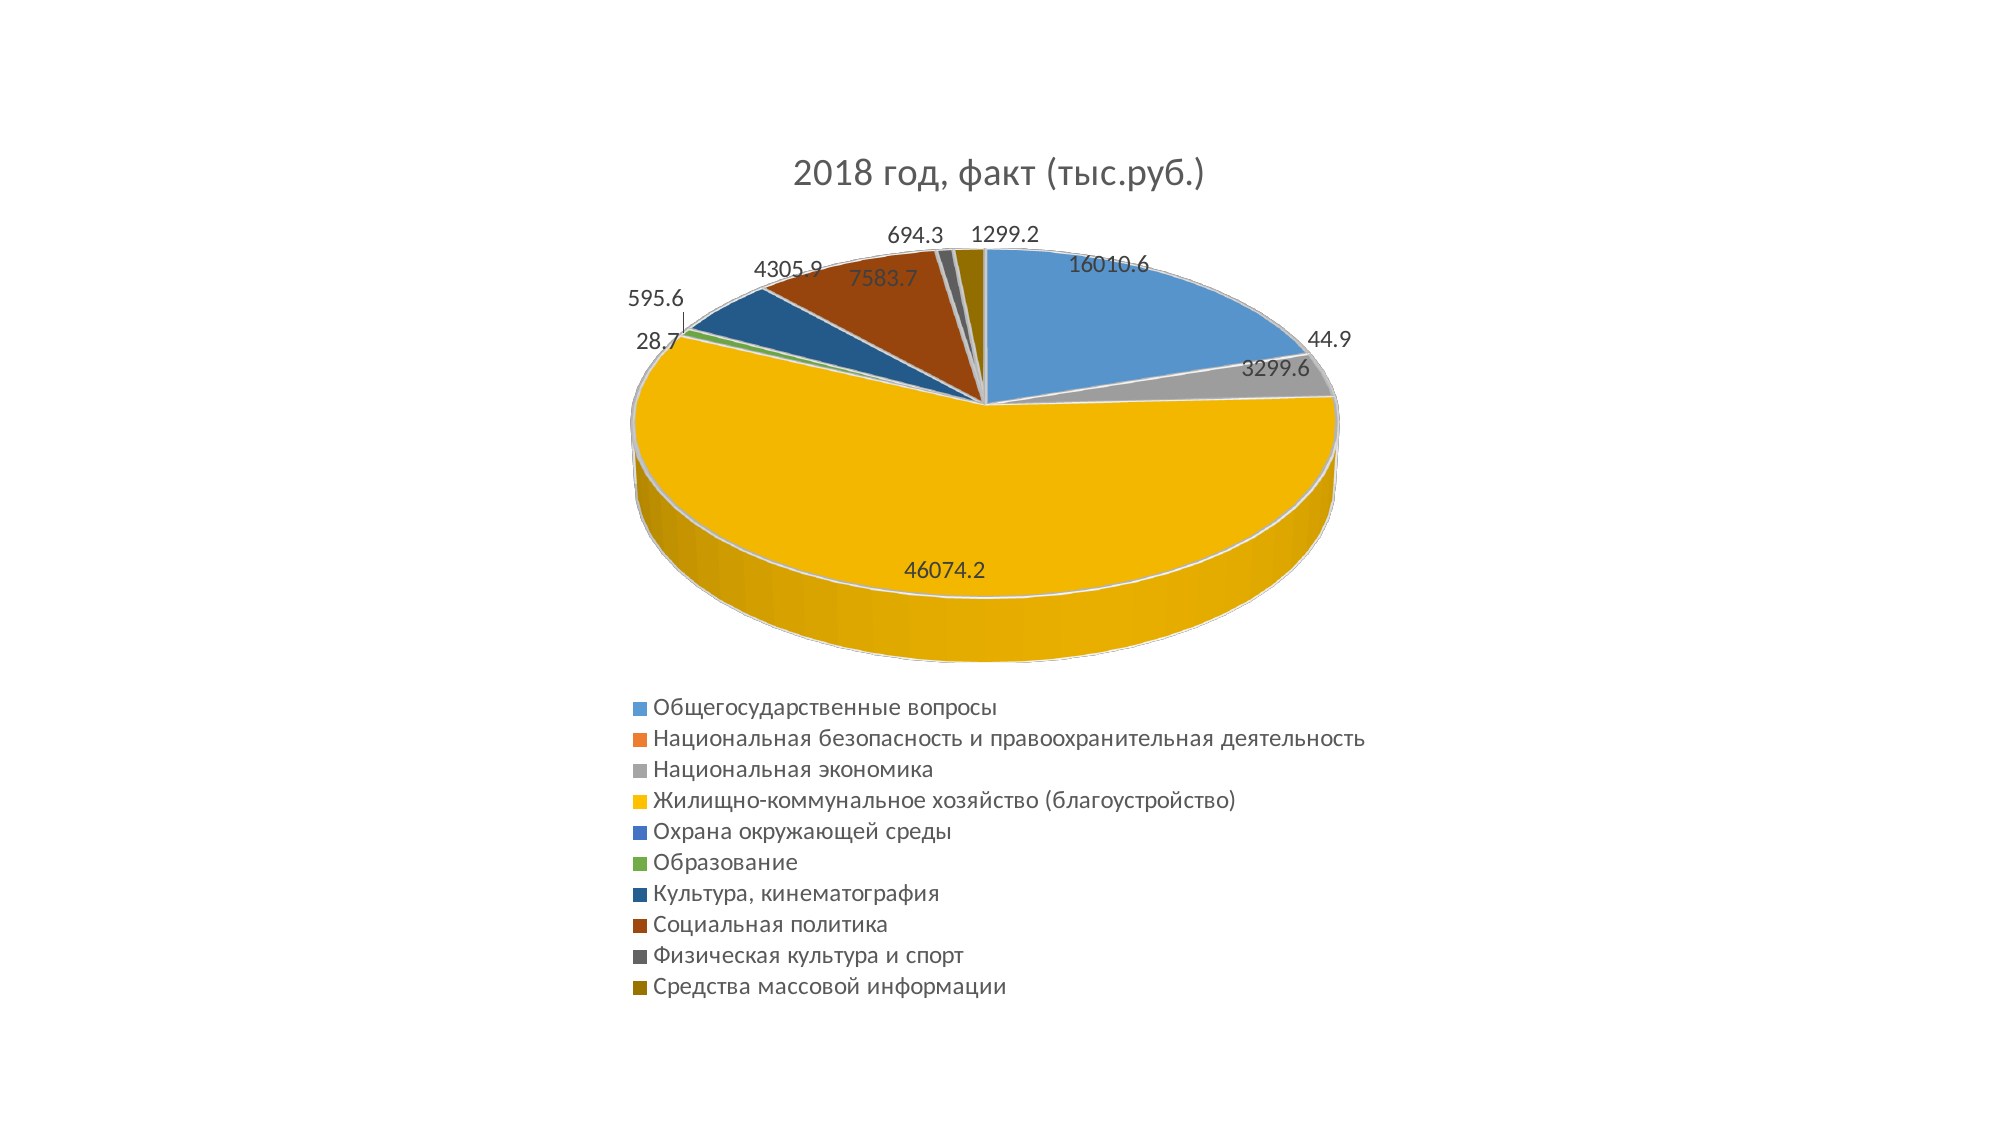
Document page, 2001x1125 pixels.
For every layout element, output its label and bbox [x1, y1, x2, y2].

chart [333, 117, 1667, 1007]
